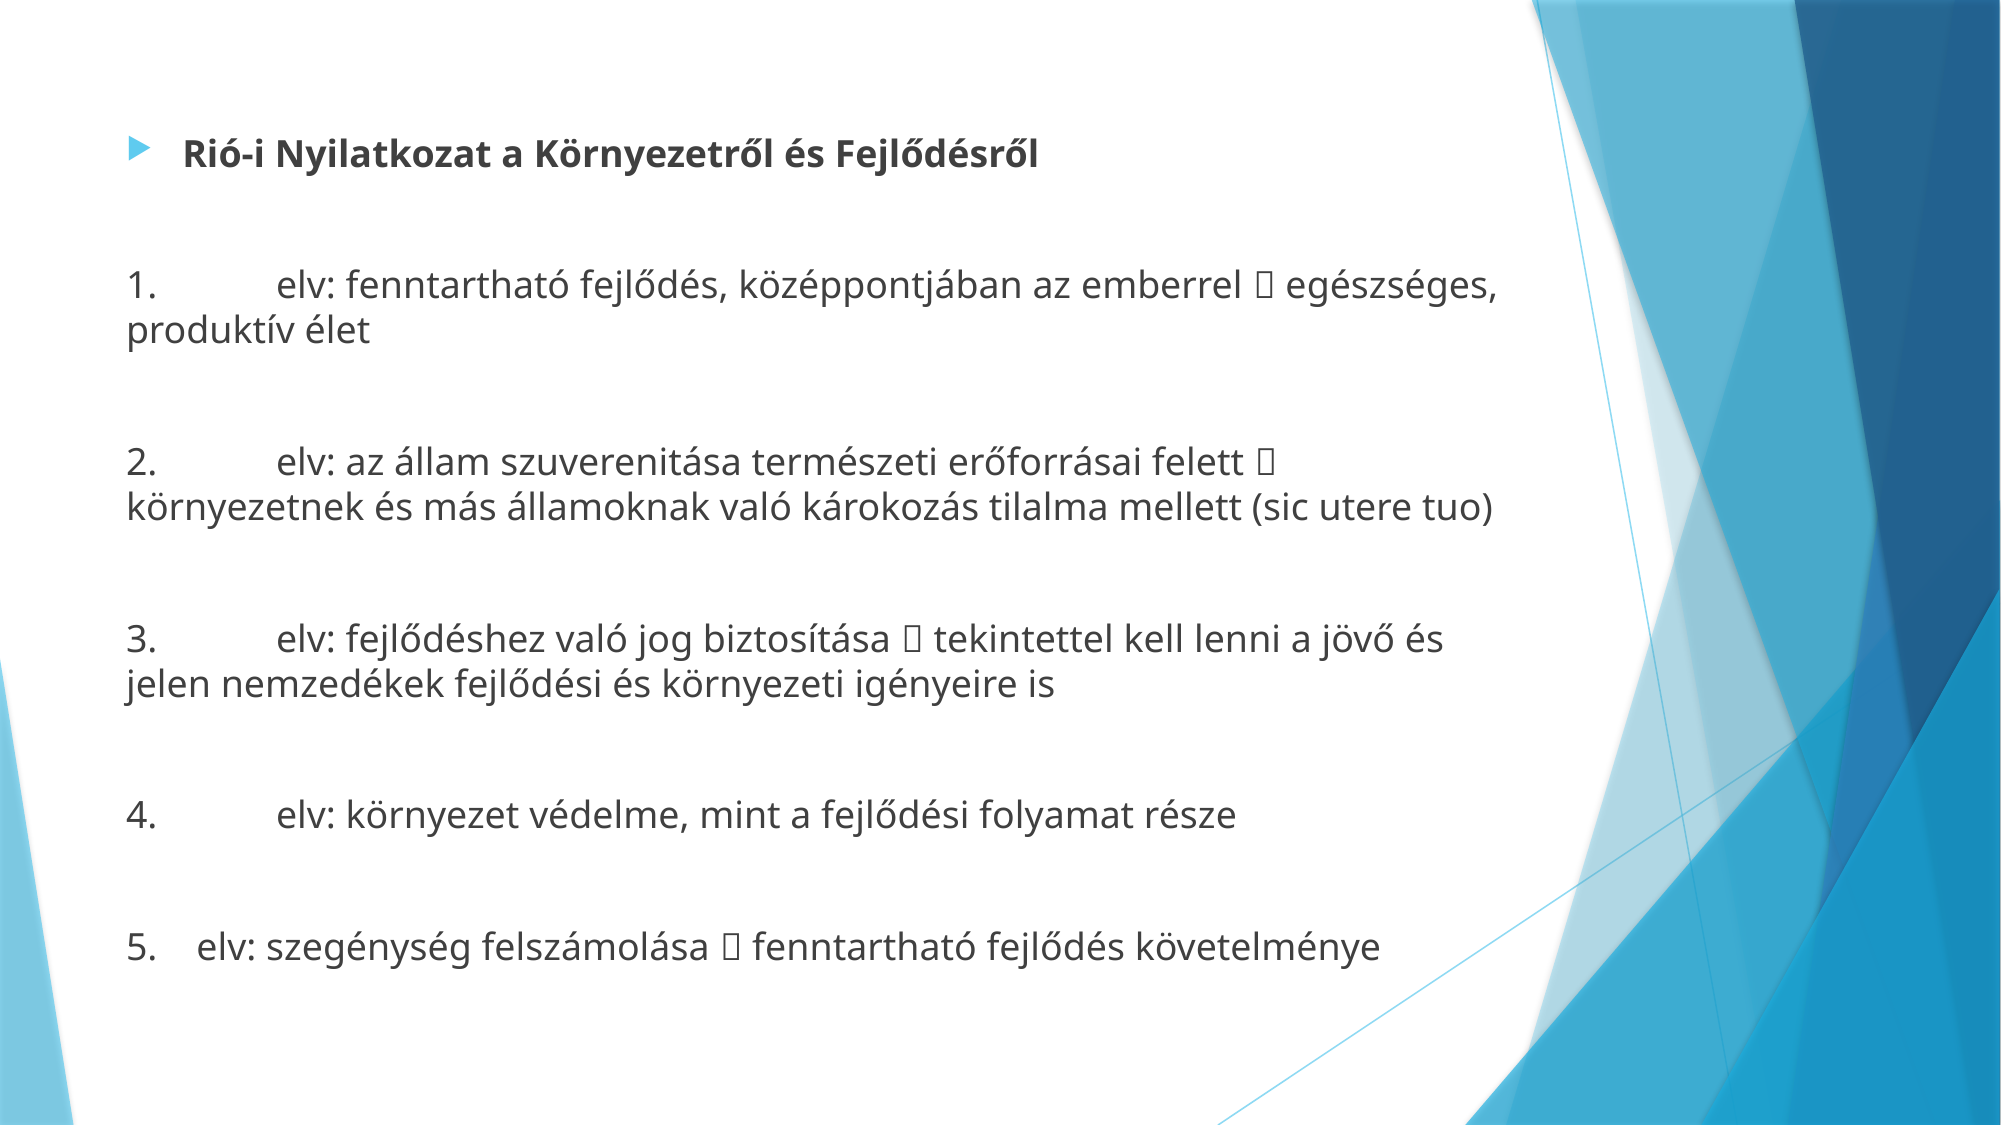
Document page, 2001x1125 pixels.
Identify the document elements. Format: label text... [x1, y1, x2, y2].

list Rió-i Nyilatkozat a Környezetről és Fejlődésről 1. elv: fenntartható fejlődés, középpontjában az emberrel  egészséges, produktív élet 2. elv: az állam szuverenitása természeti erőforrásai felett  környezetnek és más államoknak való károkozás tilalma mellett (sic utere tuo) 3. elv: fejlődéshez való jog biztosítása  tekintettel kell lenni a jövő és jelen nemzedékek fejlődési és környezeti igényeire is 4. elv: környezet védelme, mint a fejlődési folyamat része 5. elv: szegénység felszámolása  fenntartható fejlődés követelménye [111, 122, 1522, 991]
